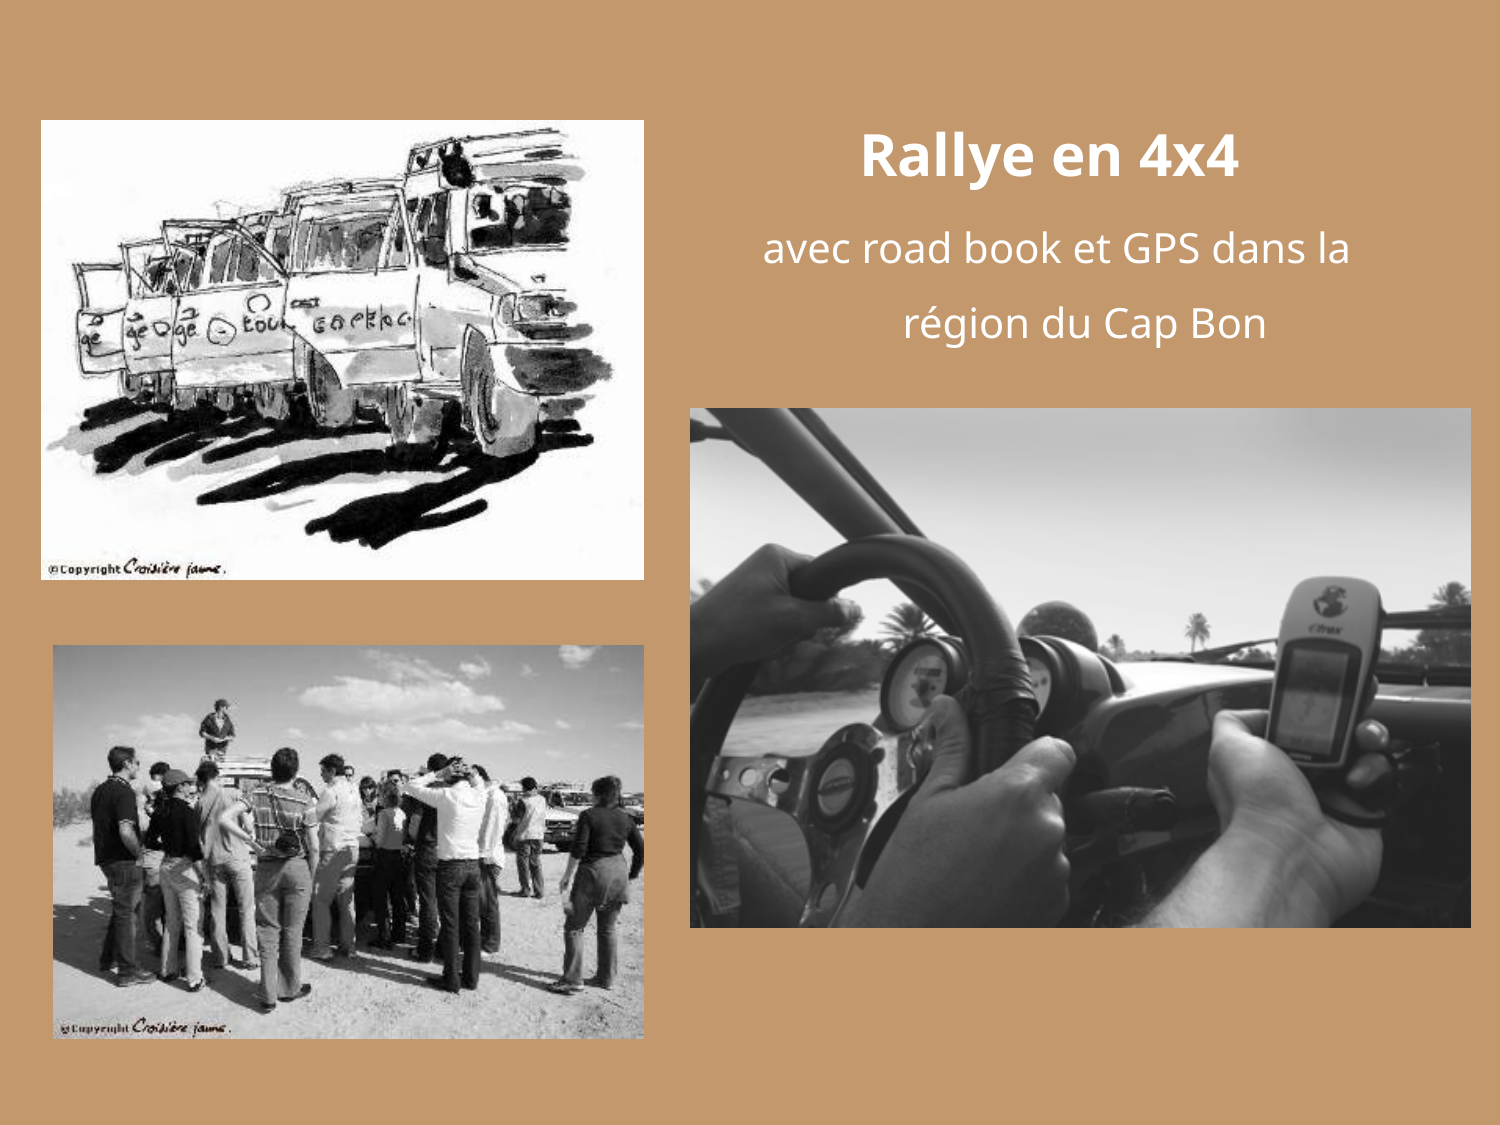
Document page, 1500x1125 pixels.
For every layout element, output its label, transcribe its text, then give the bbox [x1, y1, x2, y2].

picture [40, 120, 644, 580]
text_box Rallye en 4x4 avec road book et GPS dans la région du Cap Bon [702, 76, 1412, 355]
picture [52, 644, 644, 1040]
picture [690, 408, 1471, 928]
